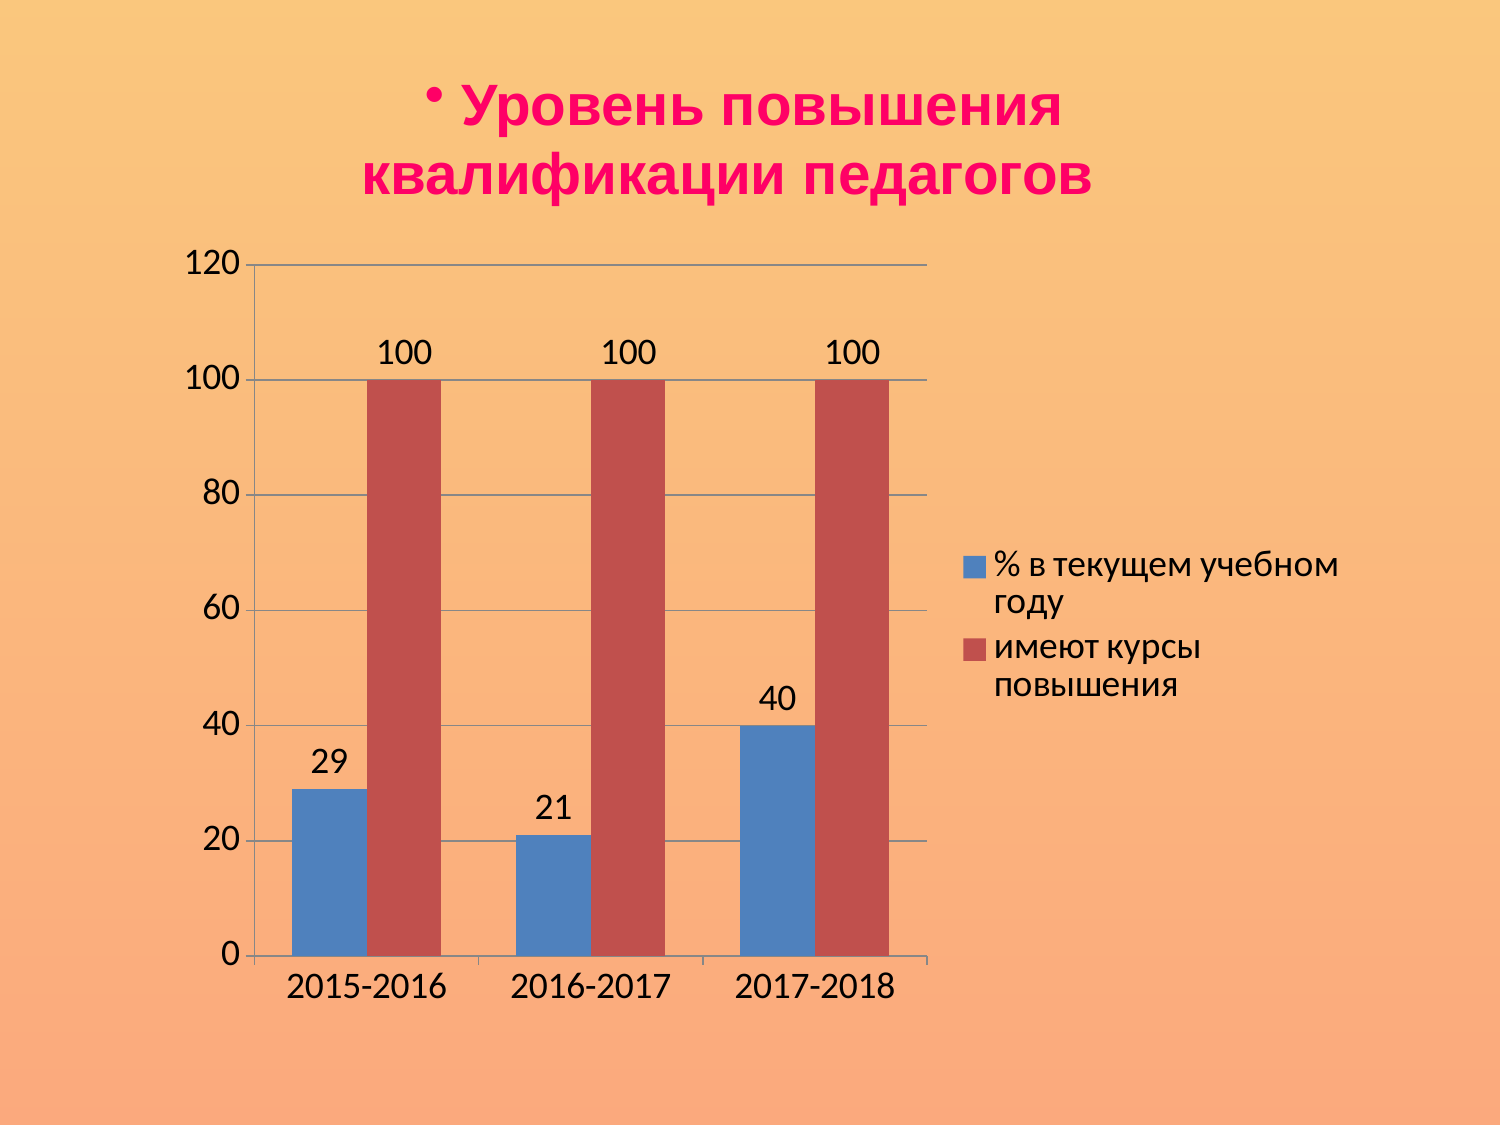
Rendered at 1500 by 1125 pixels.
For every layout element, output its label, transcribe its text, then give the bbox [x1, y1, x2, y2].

text_box Уровень повышения квалификации педагогов [253, 42, 1235, 228]
chart [159, 229, 1365, 1025]
